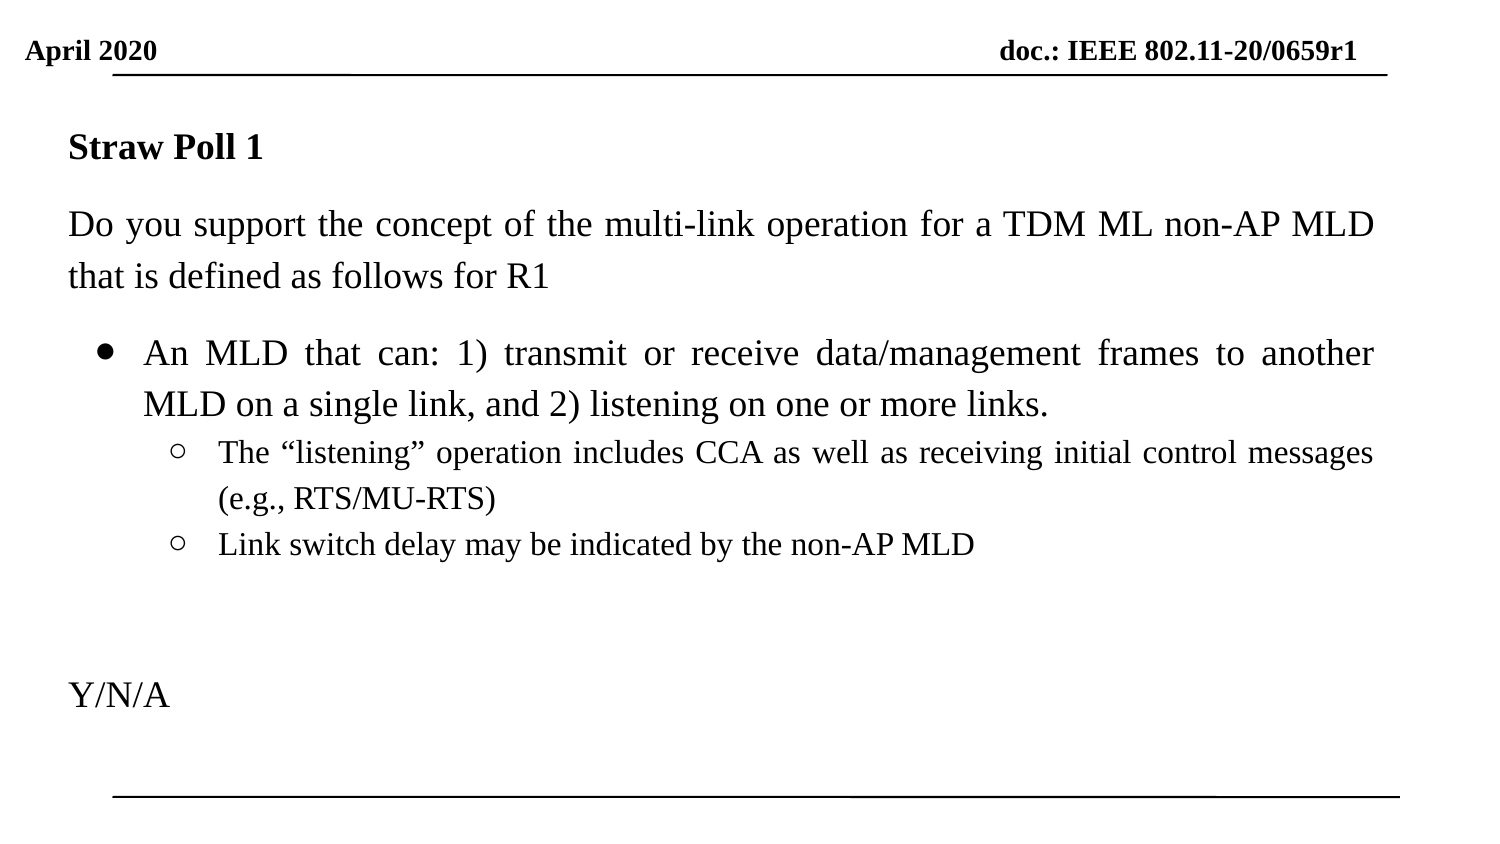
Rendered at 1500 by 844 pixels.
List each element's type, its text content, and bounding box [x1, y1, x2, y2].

list Straw Poll 1 Do you support the concept of the multi-link operation for a TDM ML non-AP MLD that is defined as follows for R1 An MLD that can: 1) transmit or receive data/management frames to another MLD on a single link, and 2) listening on one or more links. The “listening” operation includes CCA as well as receiving initial control messages (e.g., RTS/MU-RTS) Link switch delay may be indicated by the non-AP MLD Y/N/A [56, 109, 1388, 772]
